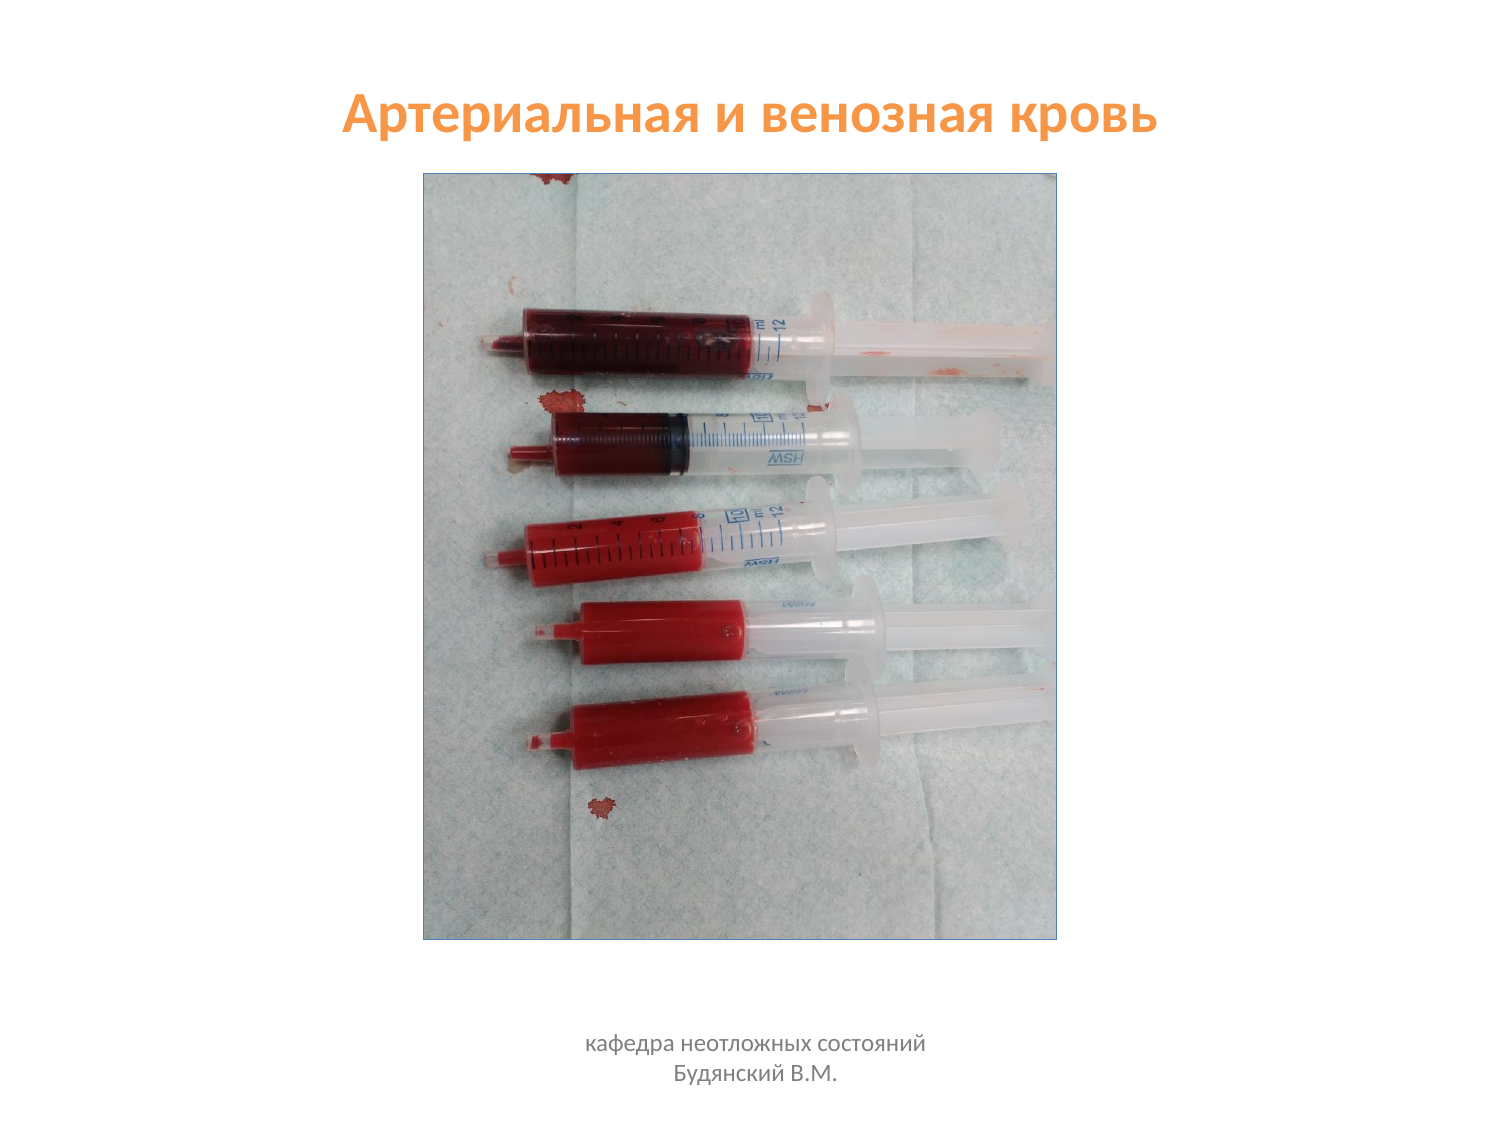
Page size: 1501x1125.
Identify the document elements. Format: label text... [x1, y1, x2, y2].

text_box кафедра неотложных состояний Будянский В.М. [527, 1019, 985, 1095]
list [423, 173, 1057, 940]
title Артериальная и венозная кровь [75, 45, 1426, 173]
